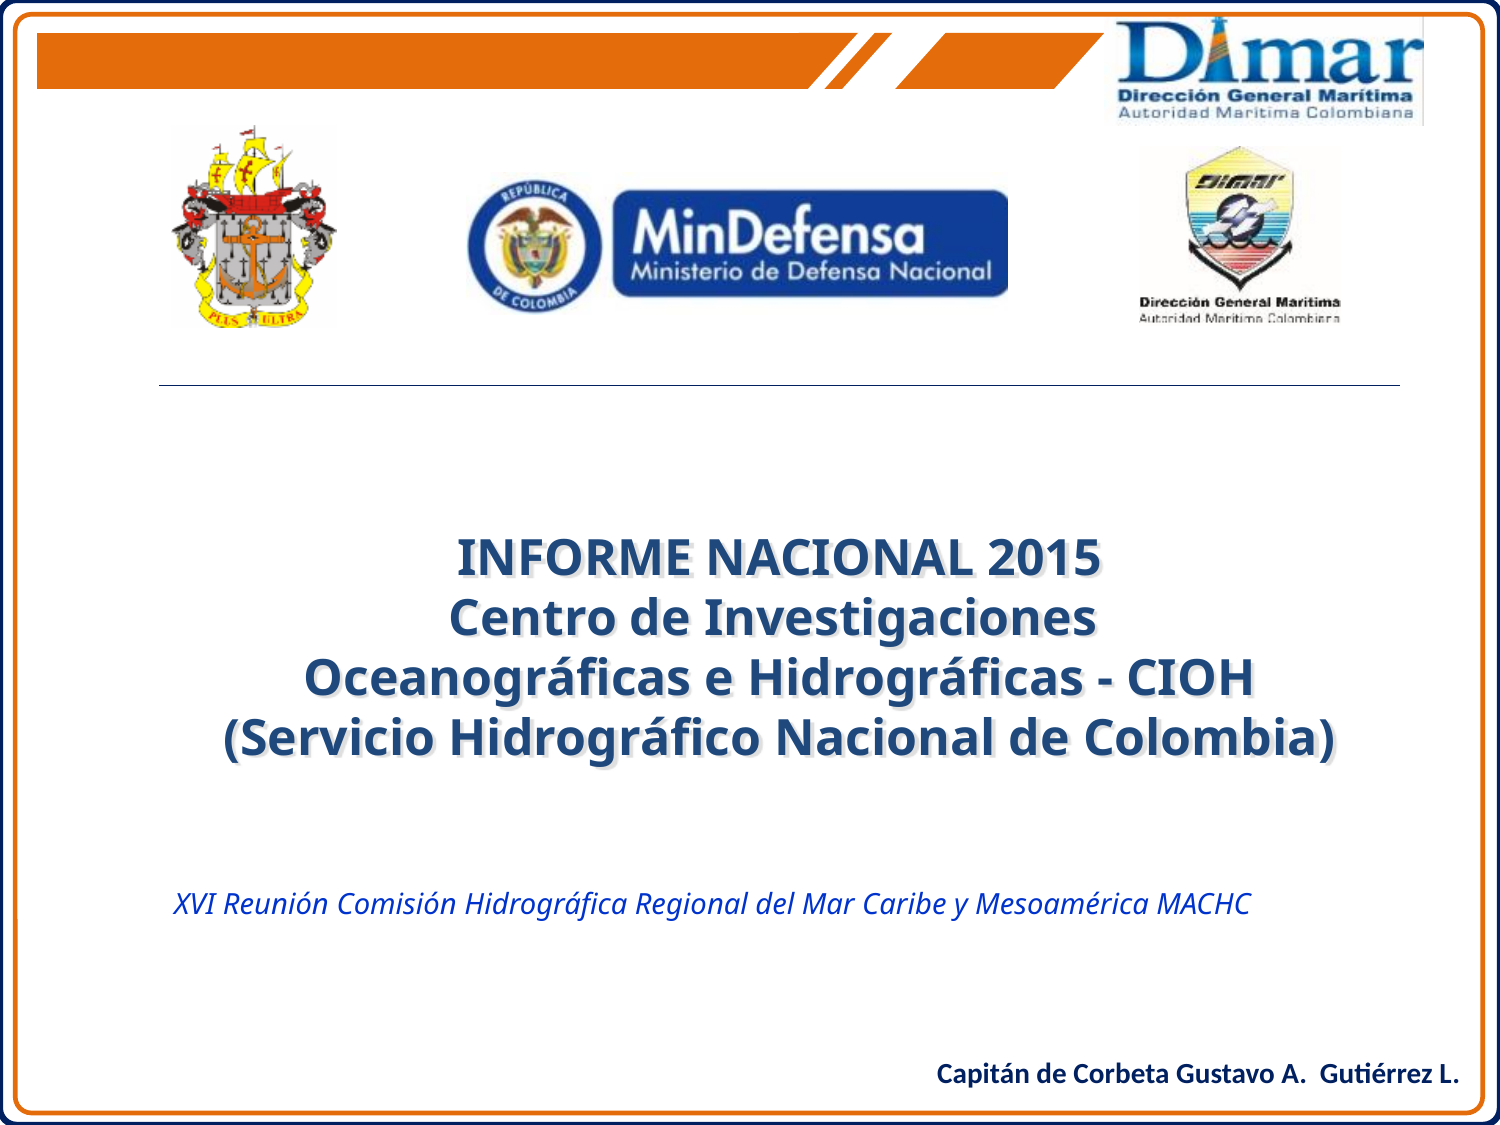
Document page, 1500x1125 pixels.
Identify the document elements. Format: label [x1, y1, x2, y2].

picture [1139, 146, 1341, 326]
picture [170, 125, 337, 328]
text_box [0, 0, 1500, 1125]
picture [466, 172, 1008, 315]
